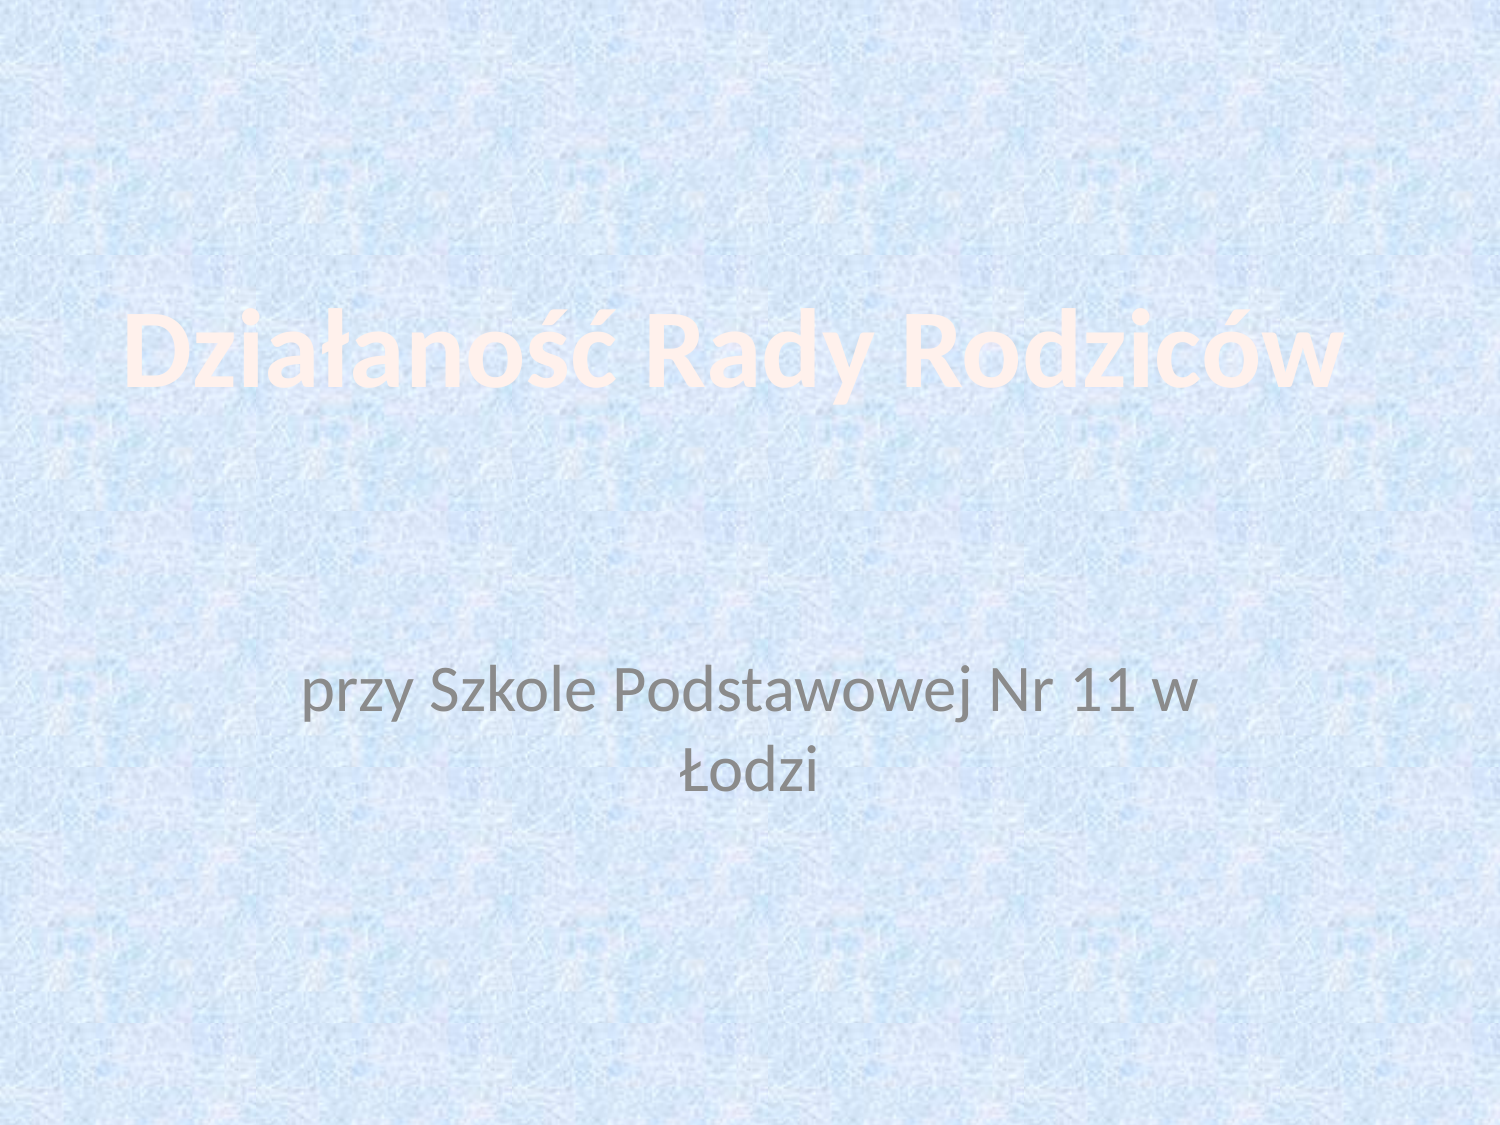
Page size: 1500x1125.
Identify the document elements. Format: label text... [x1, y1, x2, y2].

subtitle przy Szkole Podstawowej Nr 11 w Łodzi [225, 637, 1275, 925]
picture [0, 0, 1500, 1125]
text_box Działaność Rady Rodziców [106, 267, 1362, 418]
